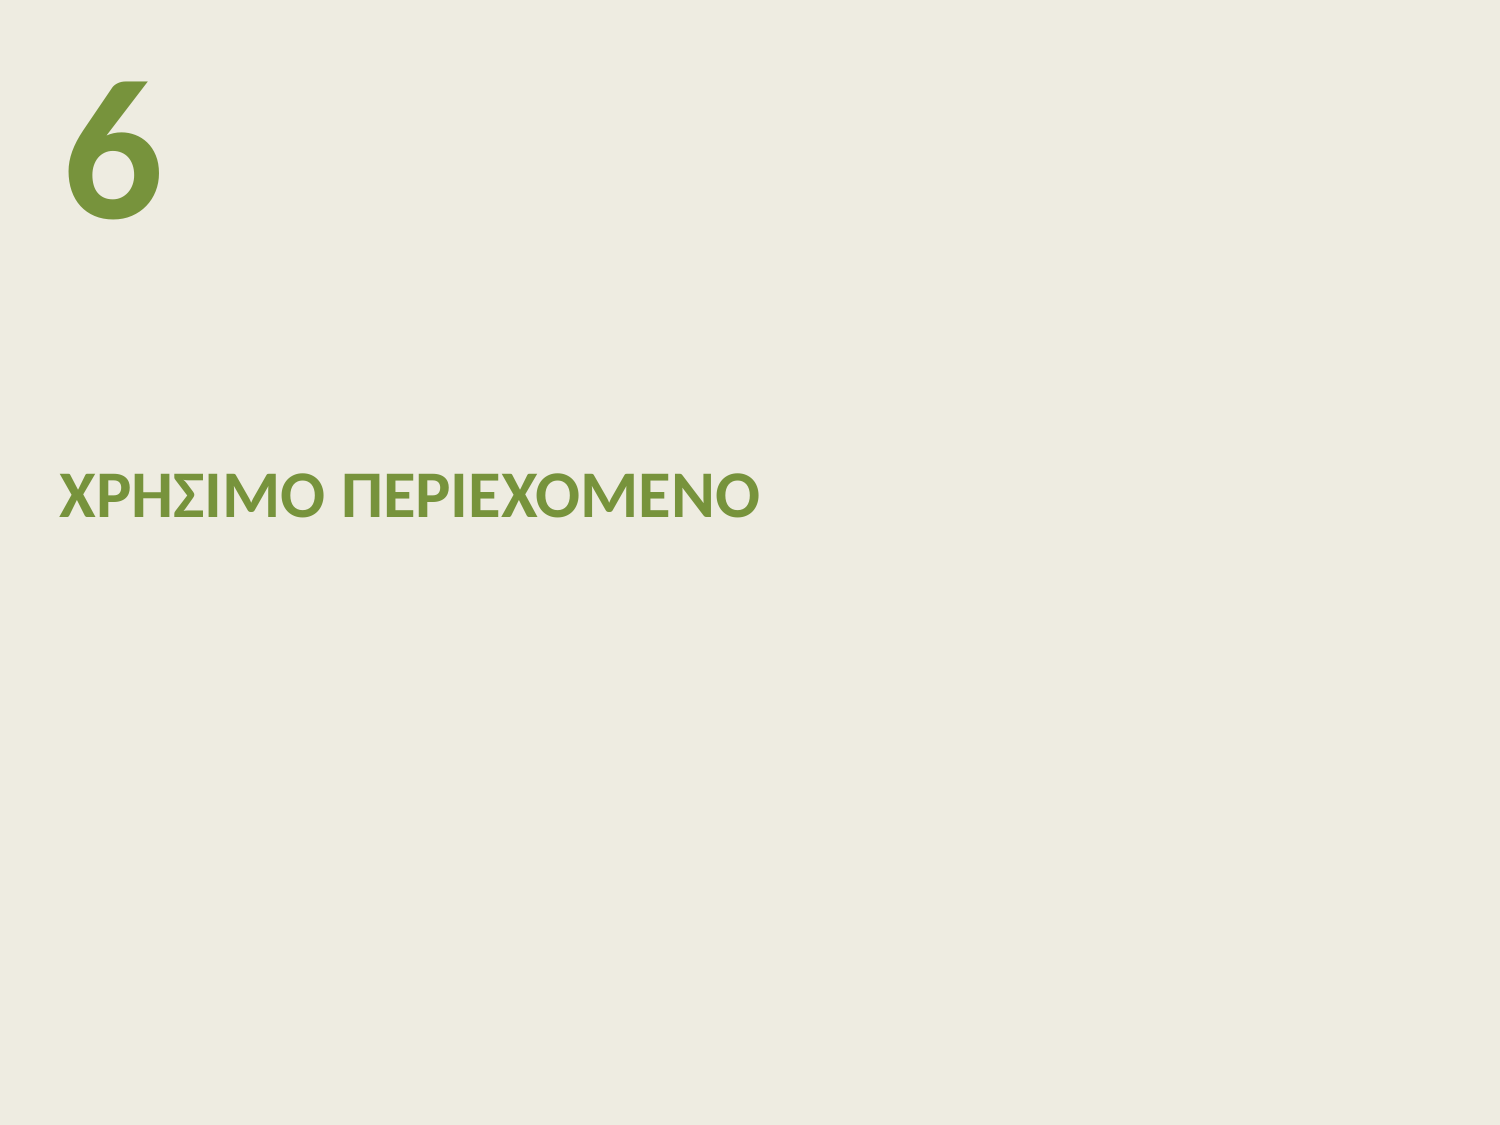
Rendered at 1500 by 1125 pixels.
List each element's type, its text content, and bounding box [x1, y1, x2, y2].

text_box 6 [47, 11, 266, 266]
text_box ΧΡΗΣΙΜΟ ΠΕΡΙΕΧΟΜΕΝΟ [44, 443, 1423, 538]
